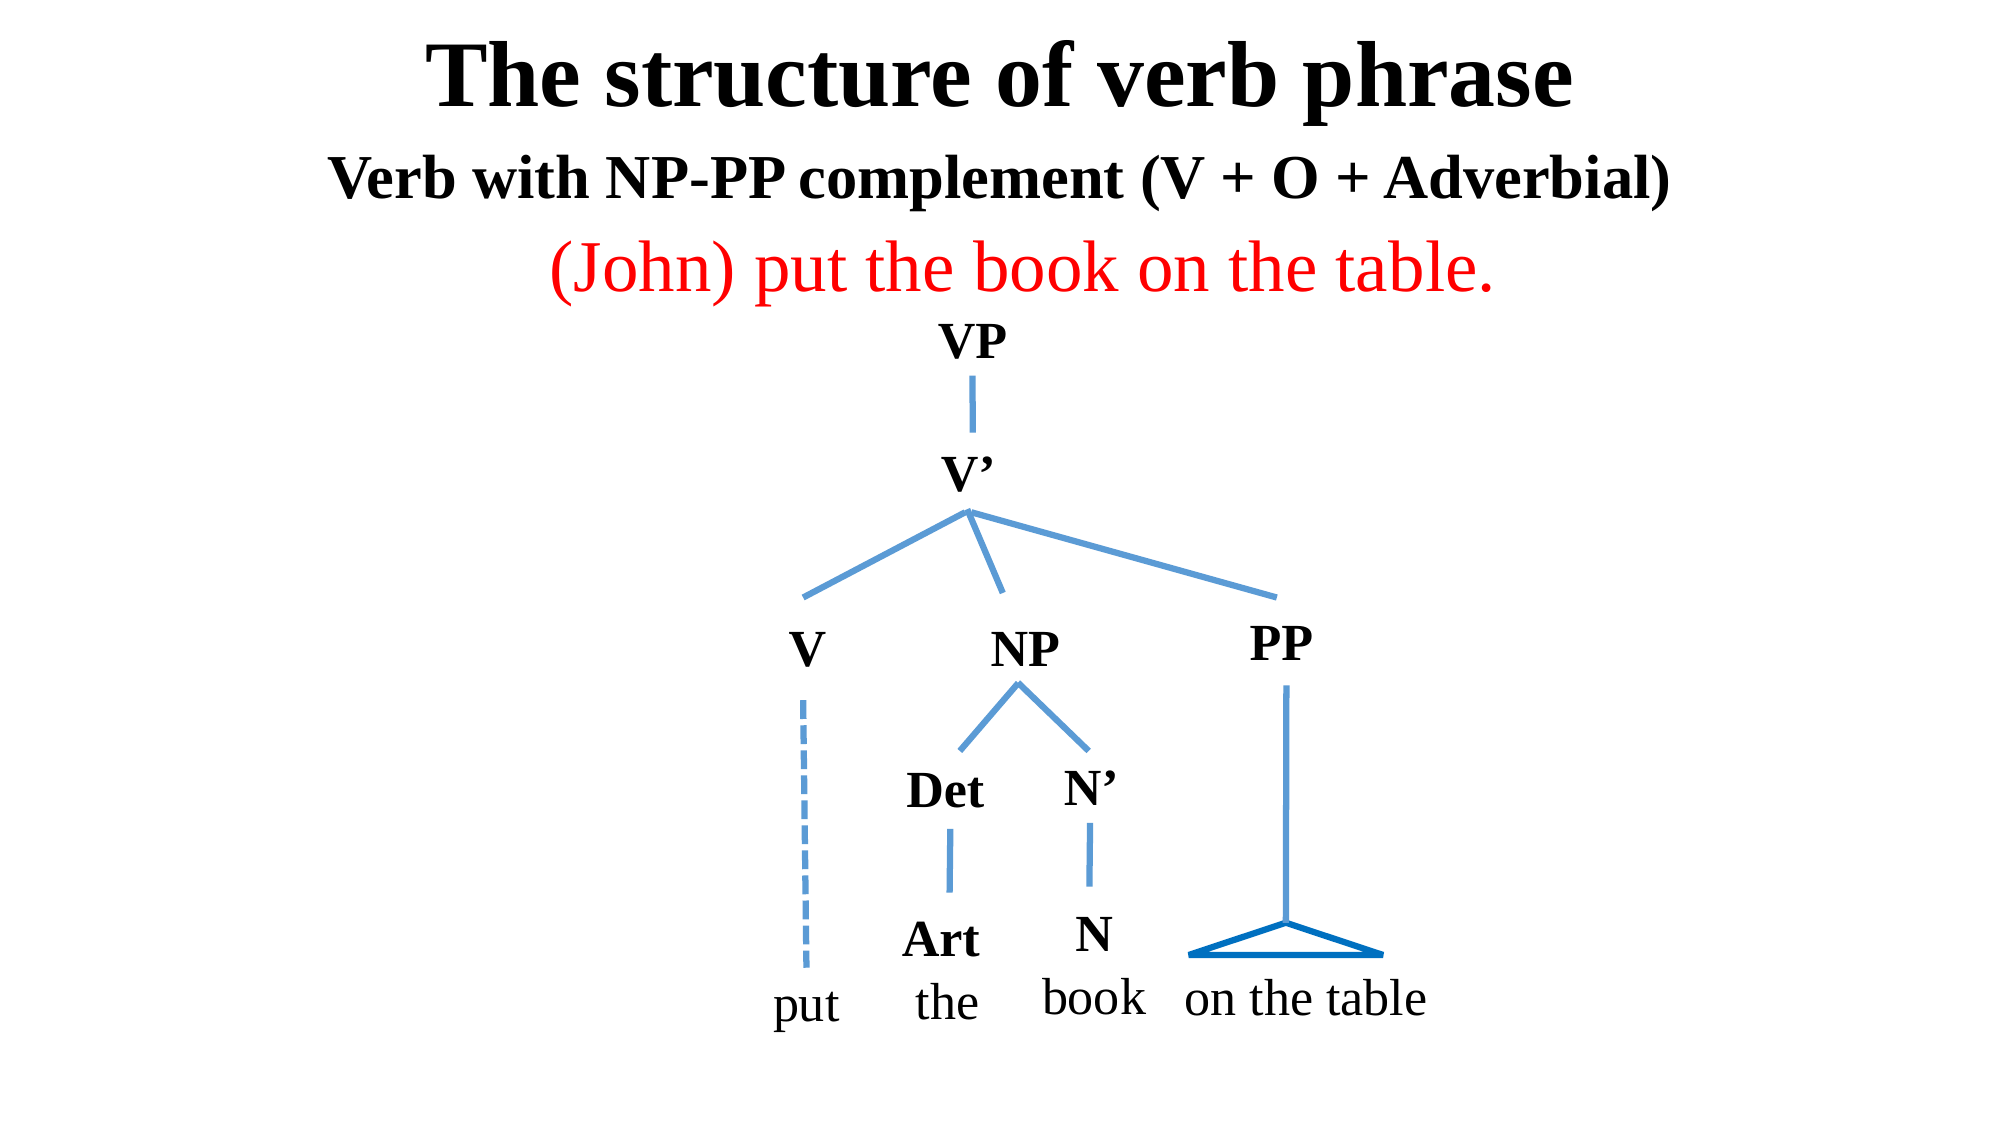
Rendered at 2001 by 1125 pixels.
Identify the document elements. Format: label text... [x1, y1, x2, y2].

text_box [967, 509, 1003, 593]
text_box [803, 700, 807, 968]
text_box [971, 512, 1277, 598]
text_box (John) put the book on the table. [396, 212, 1651, 311]
text_box N book [1000, 912, 1188, 1013]
text_box VP [906, 311, 1039, 377]
text_box N’ [1034, 746, 1172, 824]
text_box V [741, 598, 874, 693]
list Verb with NP-PP complement (V + O + Adverbial) [137, 137, 1863, 1067]
text_box V’ [897, 431, 1049, 510]
text_box Art the [878, 922, 1017, 1013]
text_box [959, 682, 1017, 751]
text_box PP [1198, 592, 1375, 686]
text_box on the table [1135, 951, 1477, 1038]
text_box [1197, 922, 1375, 951]
title The structure of verb phrase [137, 23, 1863, 129]
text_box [803, 512, 966, 598]
text_box NP [959, 599, 1092, 693]
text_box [1017, 682, 1089, 751]
text_box Det [882, 748, 1034, 826]
text_box put [731, 967, 882, 1034]
